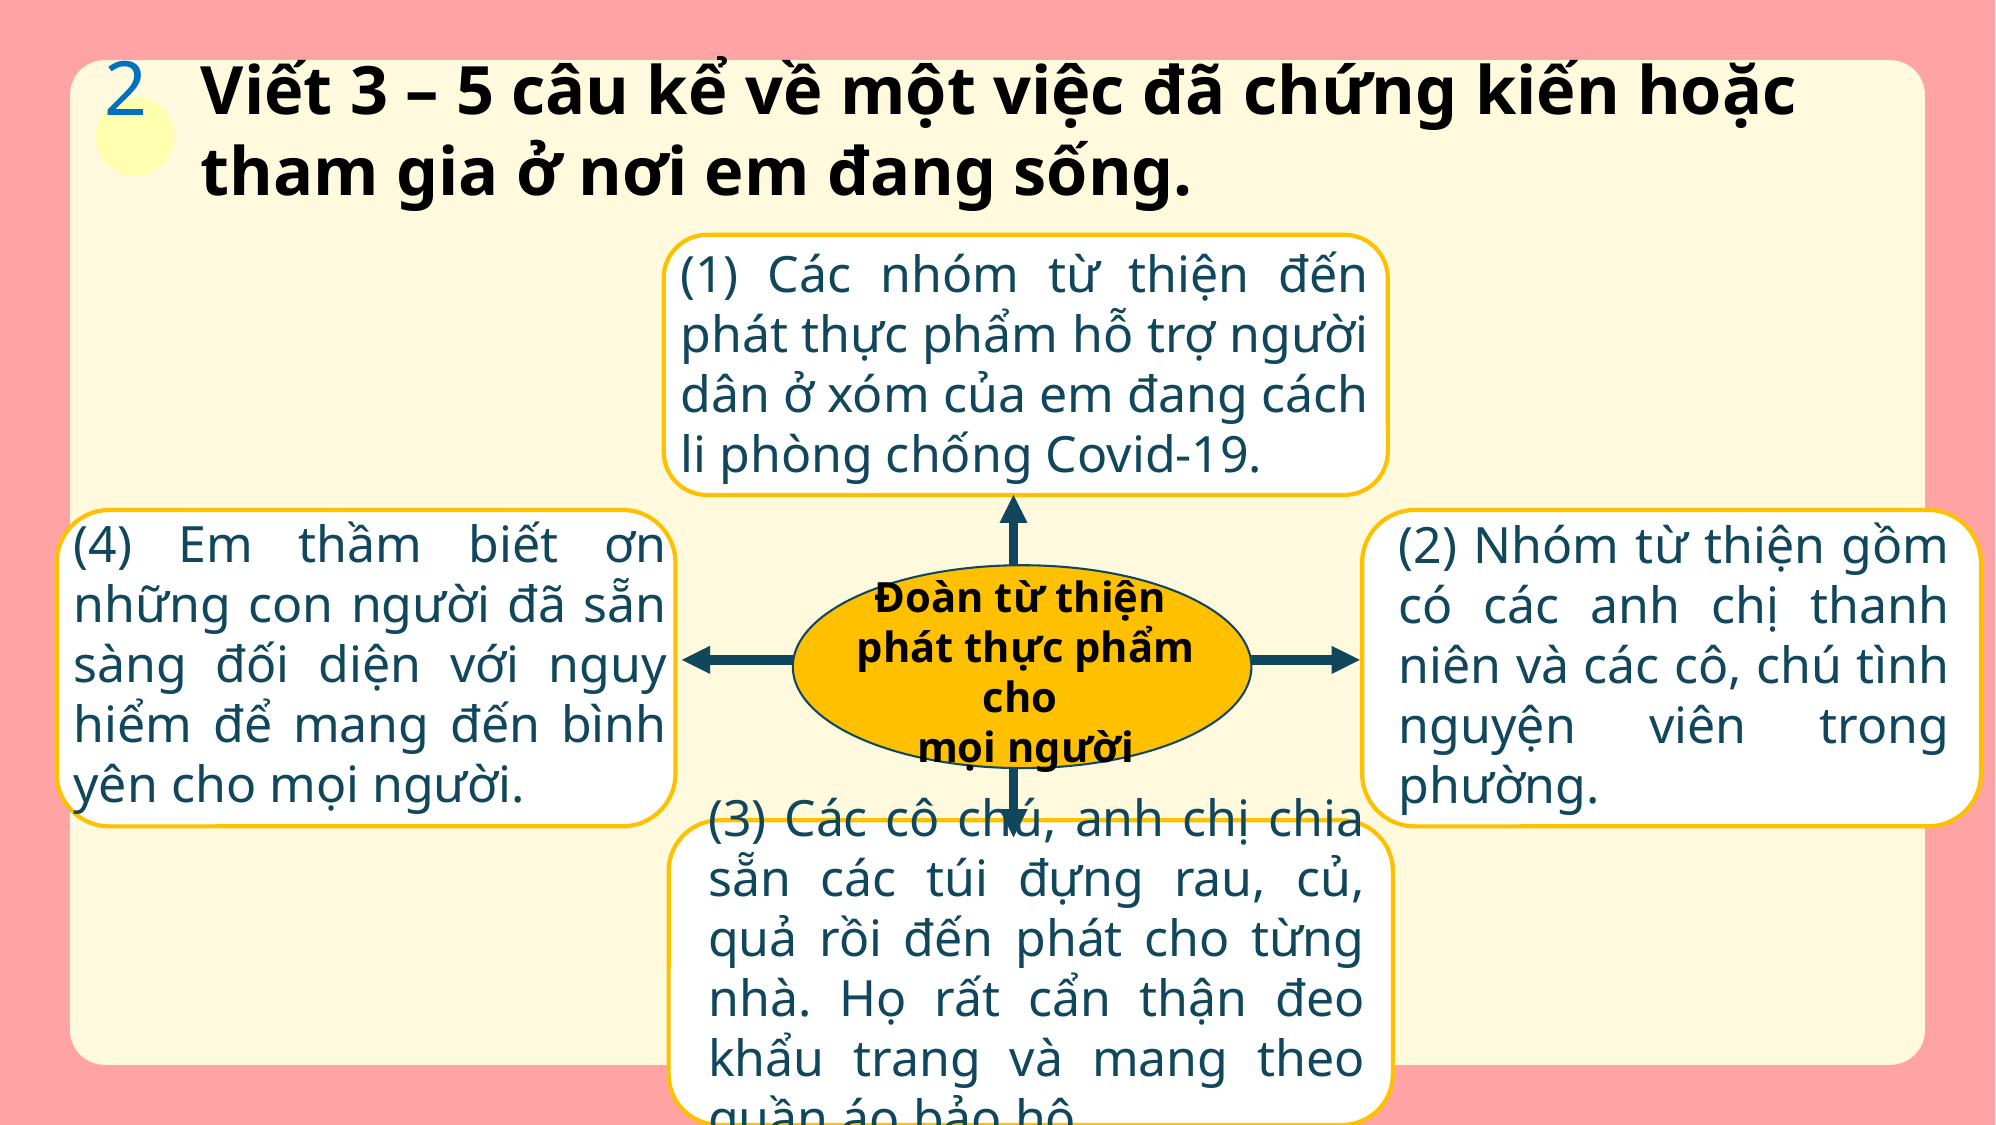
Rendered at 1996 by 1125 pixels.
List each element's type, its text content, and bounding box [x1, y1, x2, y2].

text_box (2) Nhóm từ thiện gồm có các anh chị thanh niên và các cô, chú tình nguyện viên trong phường. [1376, 606, 1972, 721]
text_box [802, 563, 1242, 634]
text_box [661, 232, 1390, 293]
text_box [54, 711, 678, 829]
text_box Đoàn từ thiện phát thực phẩm cho mọi người [735, 615, 1316, 726]
text_box (1) Các nhóm từ thiện đến phát thực phẩm hỗ trợ người dân ở xóm của em đang cách li phòng chống Covid-19. [655, 280, 1394, 444]
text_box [83, 40, 1869, 218]
text_box (3) Các cô chú, anh chị chia sẵn các túi đựng rau, củ, quả rồi đến phát cho từng nhà. Họ rất cẩn thận đeo khẩu trang và mang theo quần áo bảo hộ. [685, 905, 1388, 1028]
text_box [809, 708, 1233, 771]
text_box [54, 507, 678, 614]
text_box [666, 818, 1395, 1125]
text_box (4) Em thầm biết ơn những con người đã sẵn sàng đối diện với nguy hiểm để mang đến bình yên cho mọi người. [51, 605, 690, 720]
text_box [661, 431, 1390, 498]
text_box [1360, 507, 1984, 829]
